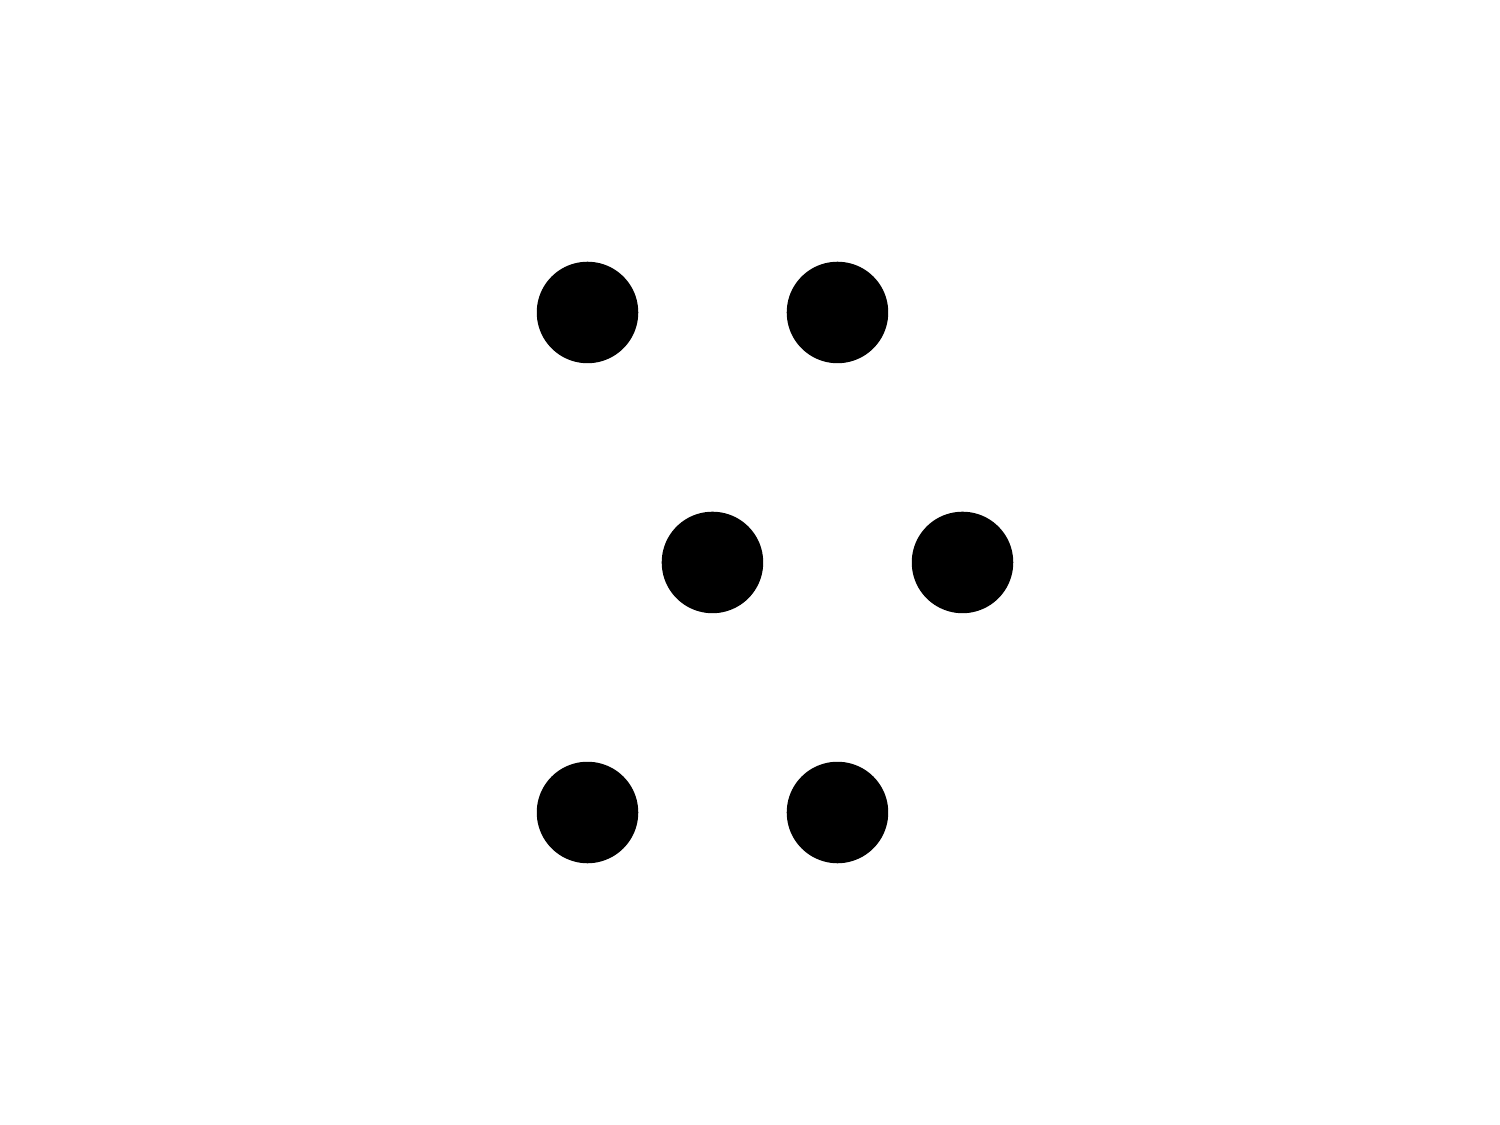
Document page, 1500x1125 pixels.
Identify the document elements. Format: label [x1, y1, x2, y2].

text_box [537, 262, 638, 363]
text_box [787, 262, 888, 363]
text_box [537, 762, 638, 863]
text_box [787, 762, 888, 863]
text_box [912, 512, 1013, 613]
text_box [662, 512, 763, 613]
